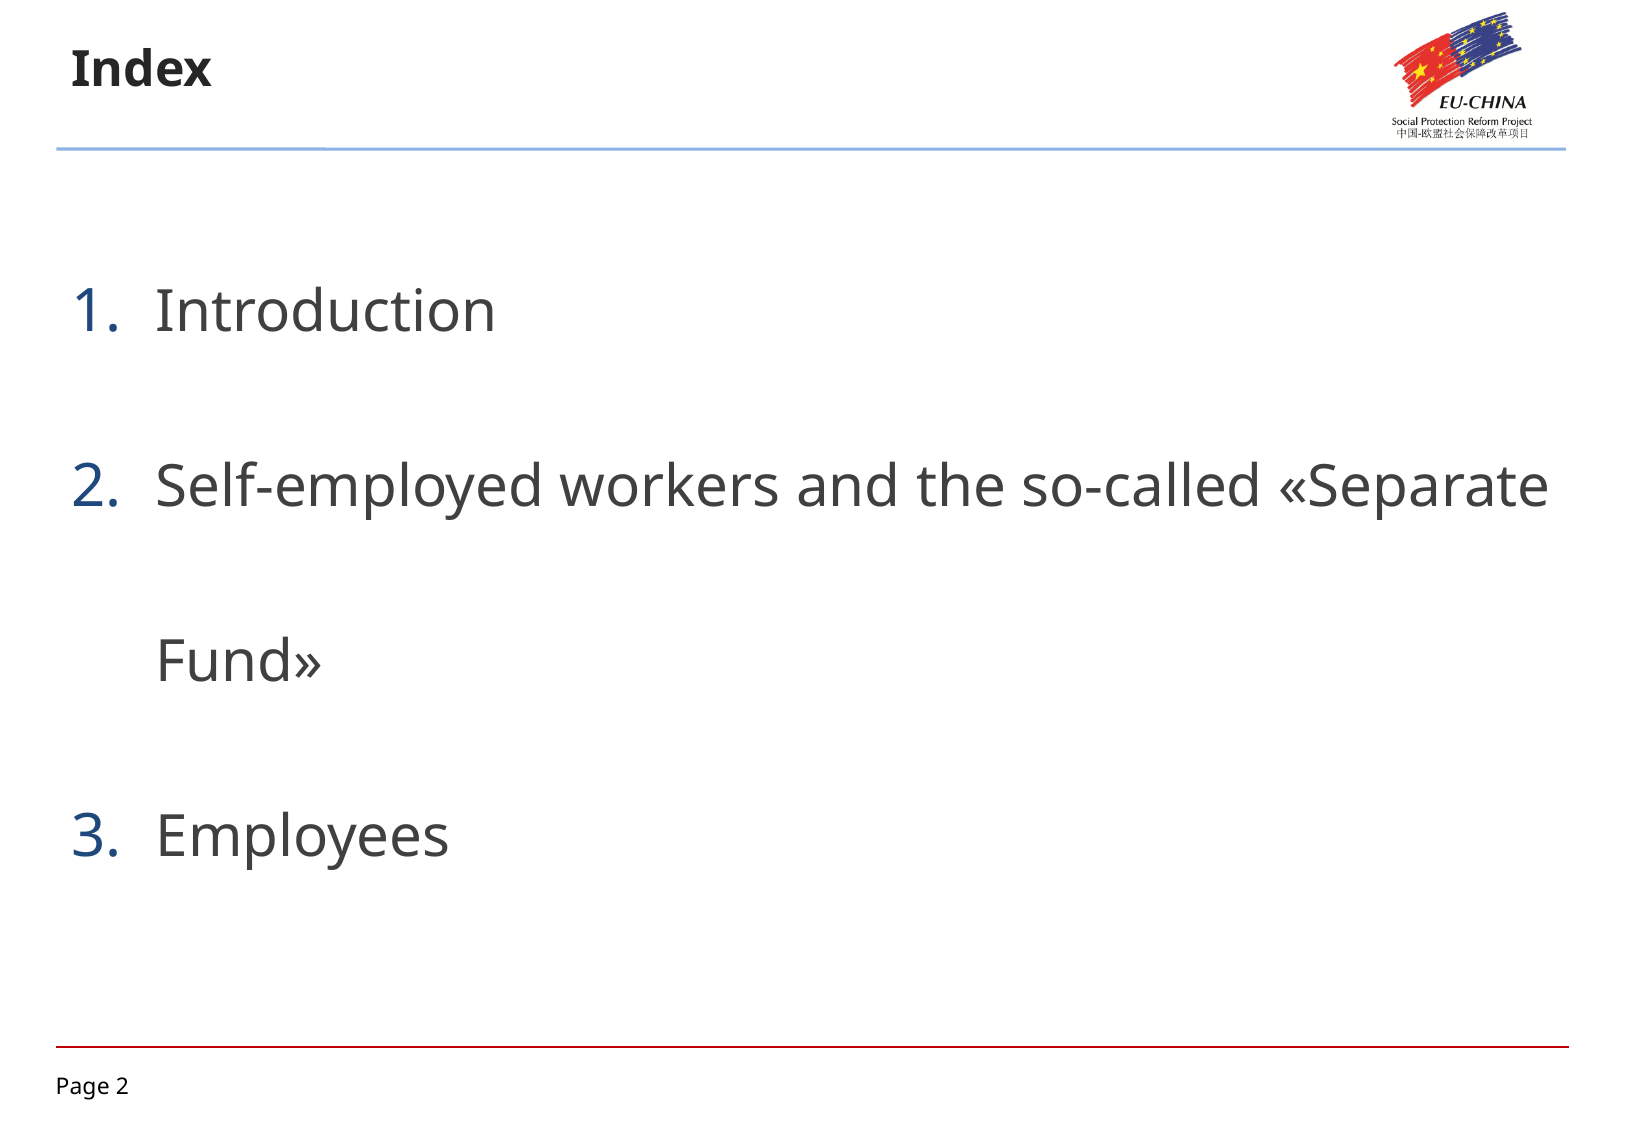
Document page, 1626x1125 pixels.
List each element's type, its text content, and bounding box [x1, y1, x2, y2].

picture [1387, 0, 1537, 147]
text_box Introduction Self-employed workers and the so-called «Separate Fund» Employees [56, 160, 1566, 1024]
text_box Index [56, 28, 1191, 136]
